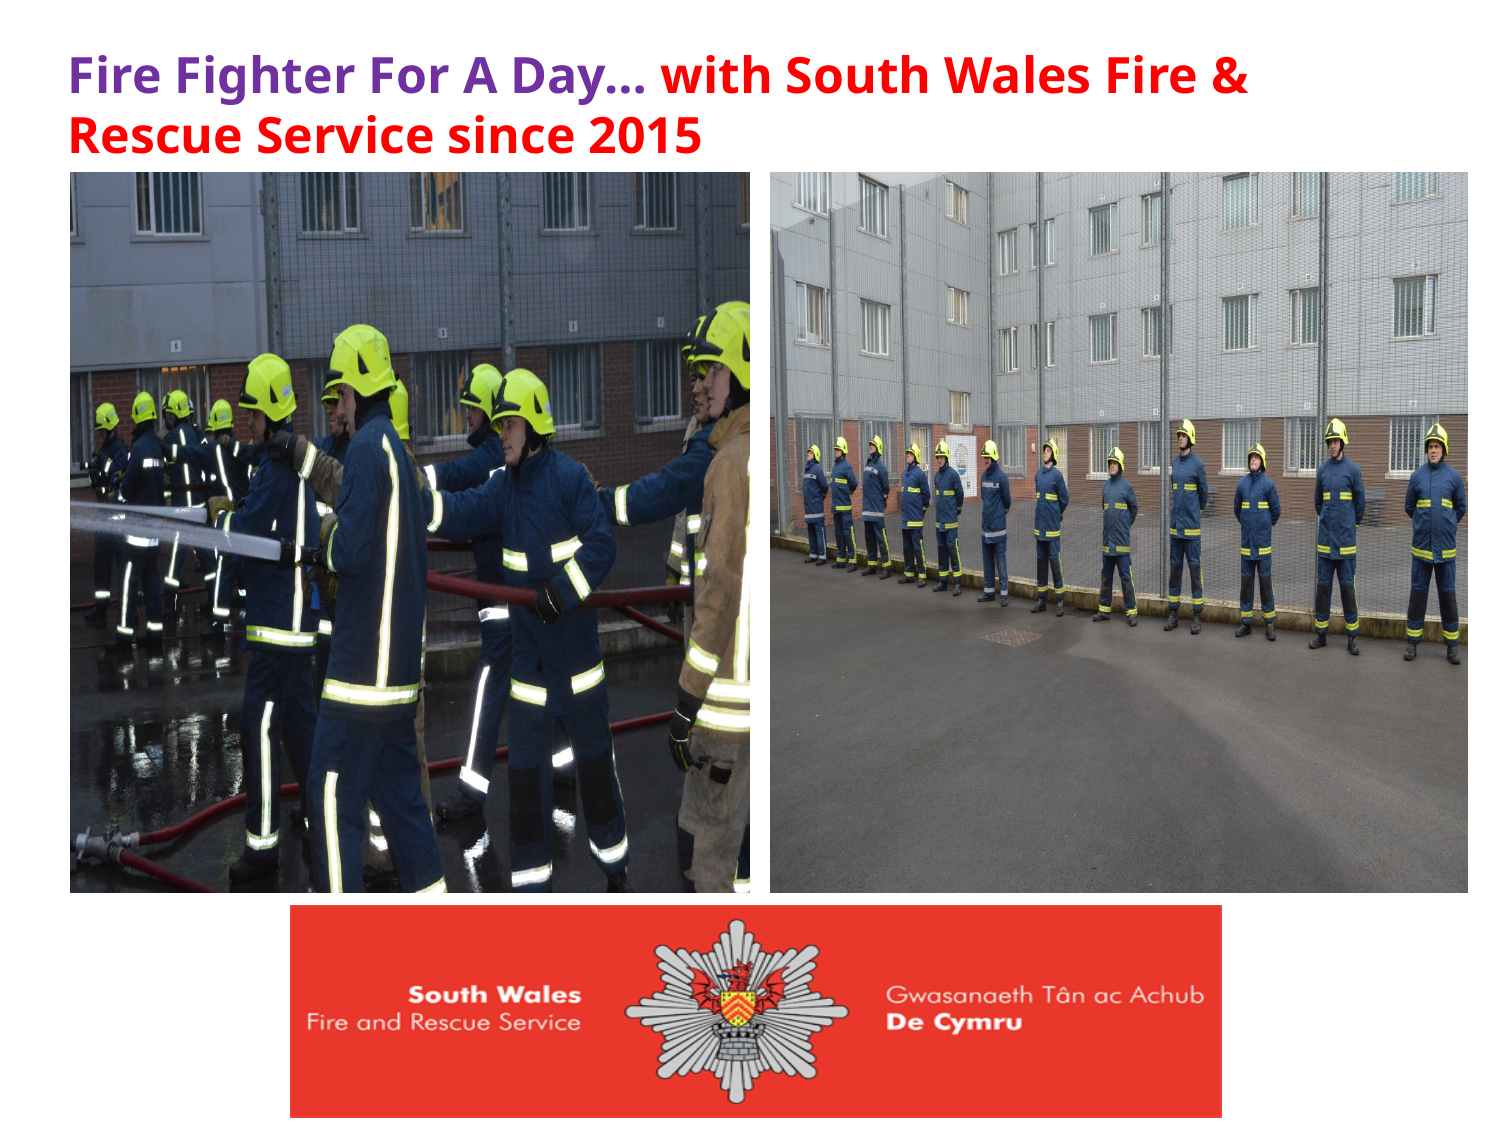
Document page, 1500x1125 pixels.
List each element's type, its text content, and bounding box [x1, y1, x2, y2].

picture [289, 904, 1222, 1118]
picture [70, 172, 750, 894]
text_box Fire Fighter For A Day… with South Wales Fire & Rescue Service since 2015 [53, 36, 1447, 171]
picture [770, 172, 1468, 894]
